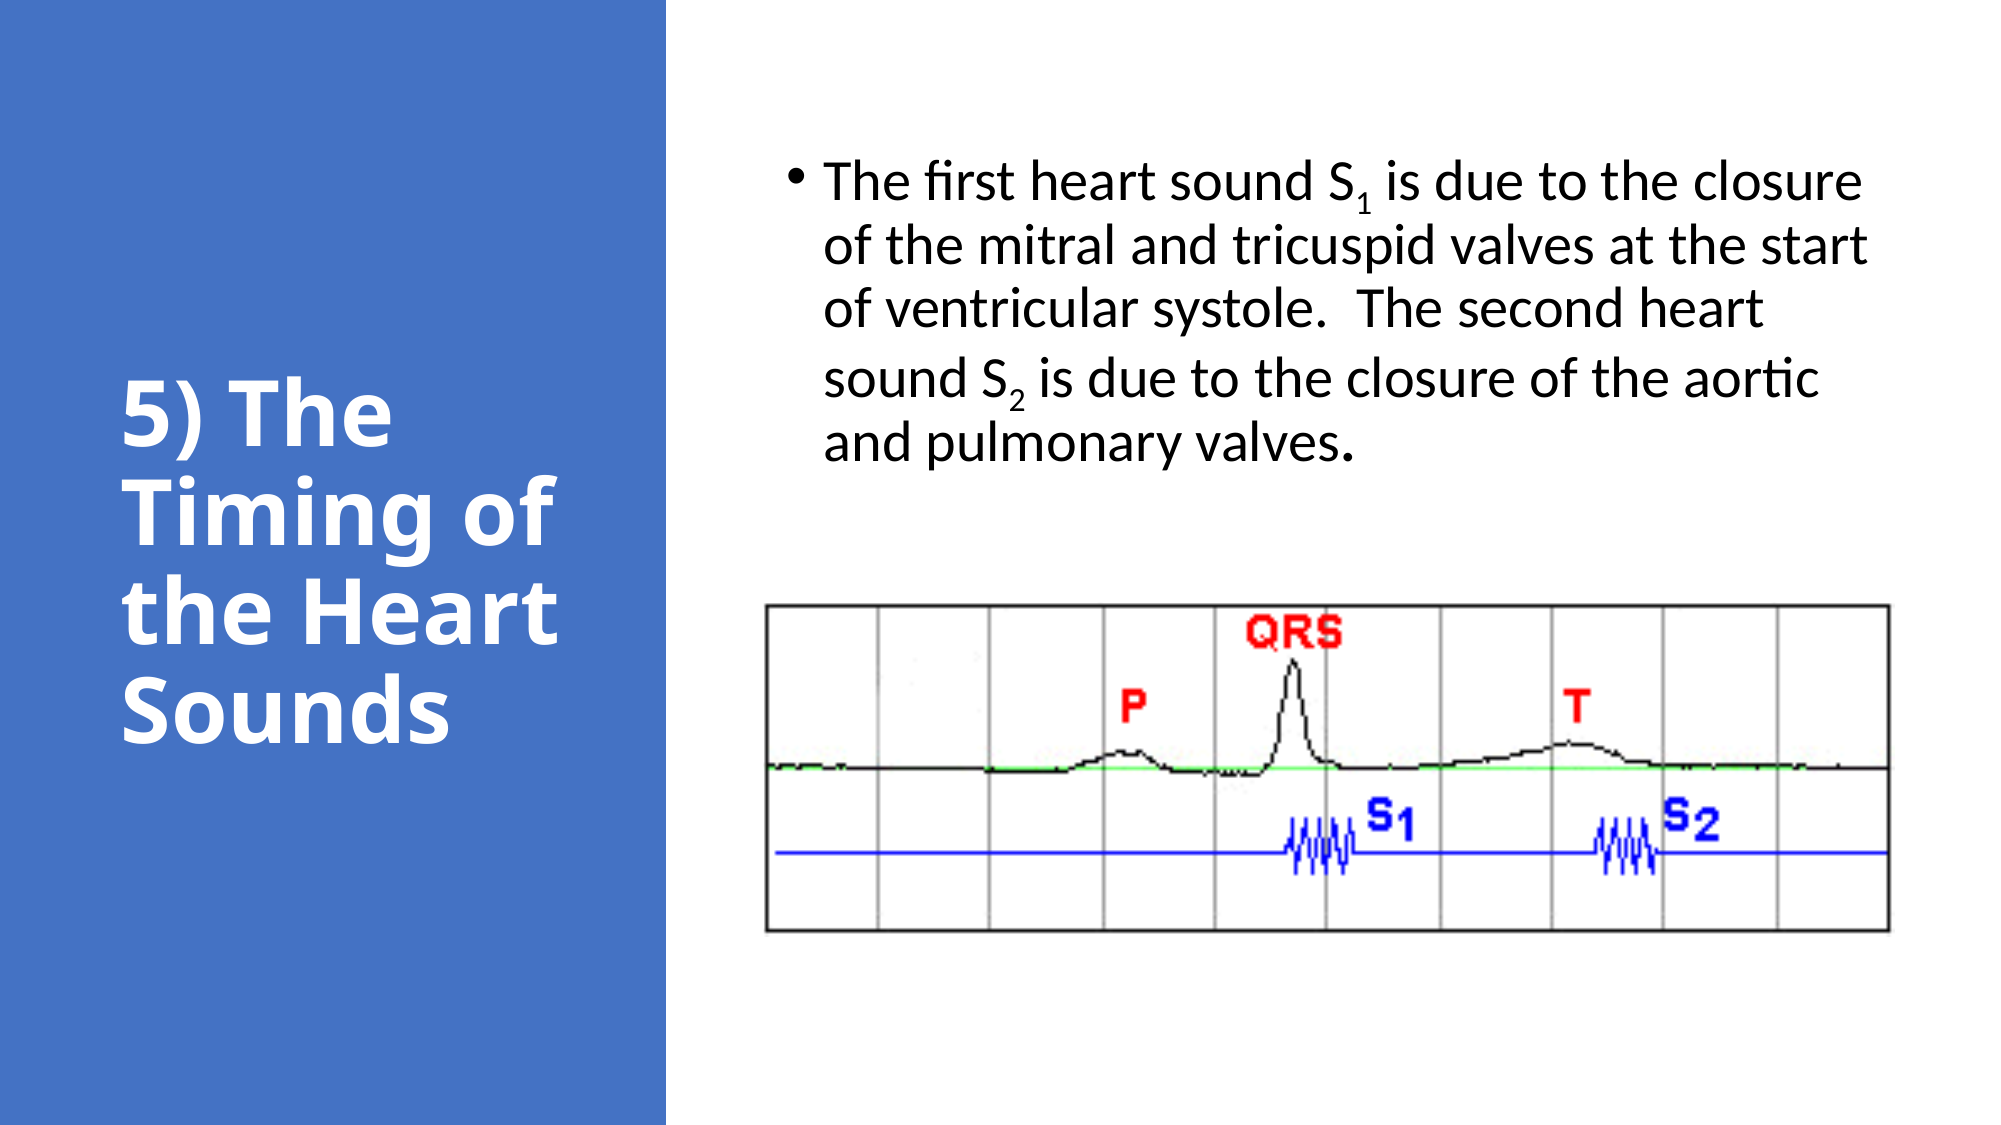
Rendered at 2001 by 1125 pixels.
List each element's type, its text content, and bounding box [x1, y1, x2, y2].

title 5) The Timing of the Heart Sounds [105, 104, 614, 1026]
list The first heart sound S1 is due to the closure of the mitral and tricuspid valves at the start of ventricular systole. The second heart sound S2 is due to the closure of the aortic and pulmonary valves. [770, 104, 1895, 513]
text_box [0, 0, 667, 1125]
picture [763, 602, 1895, 937]
